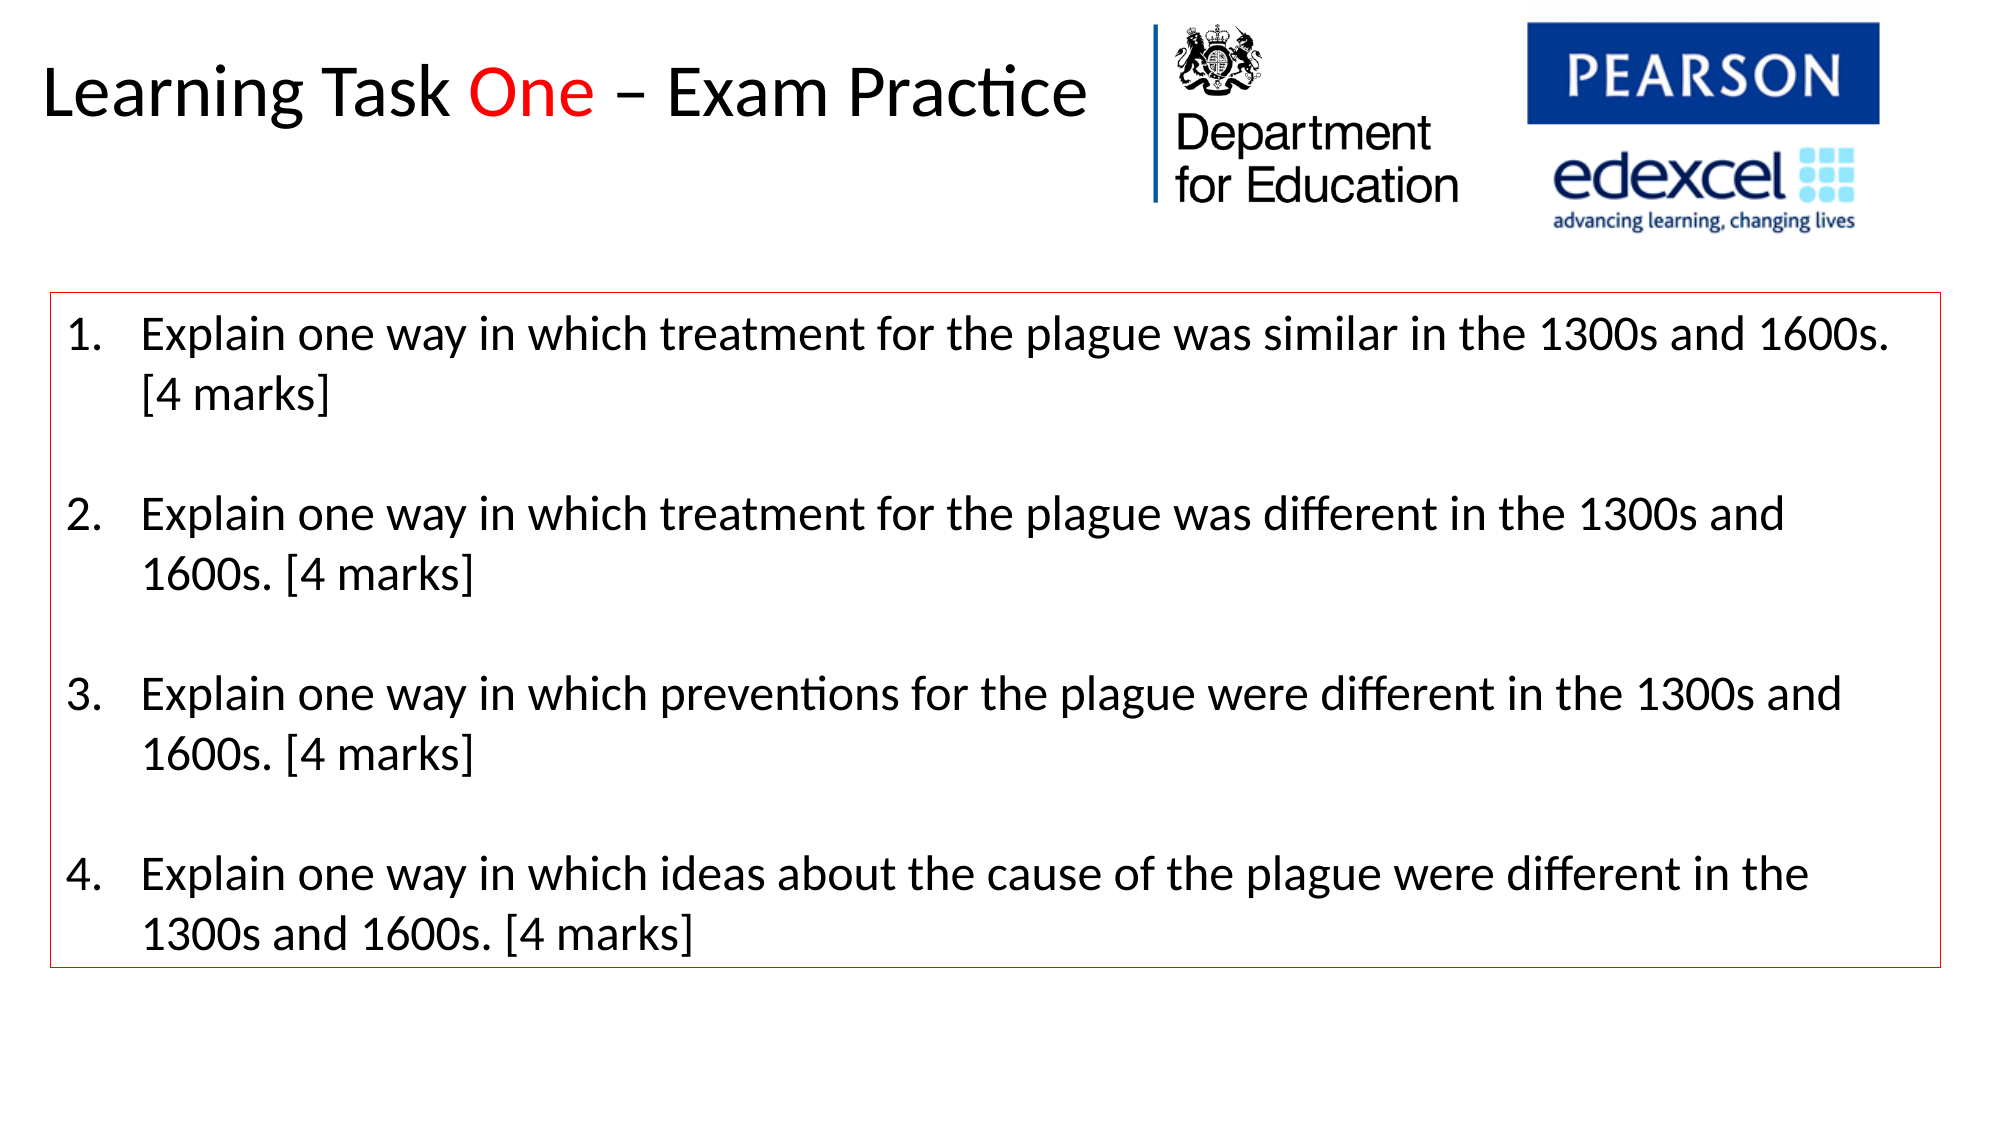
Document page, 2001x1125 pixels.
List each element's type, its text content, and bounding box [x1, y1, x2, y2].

picture [1501, 0, 1908, 250]
text_box Learning Task One – Exam Practice [27, 34, 1141, 140]
text_box Explain one way in which treatment for the plague was similar in the 1300s and 1600s. [4 marks] Explain one way in which treatment for the plague was different in the 1300s and 1600s. [4 marks] Explain one way in which preventions for the plague were different in the 1300s and 1600s. [4 marks] Explain one way in which ideas about the cause of the plague were different in the 1300s and 1600s. [4 marks] [50, 292, 1941, 968]
picture [1141, 0, 1469, 269]
